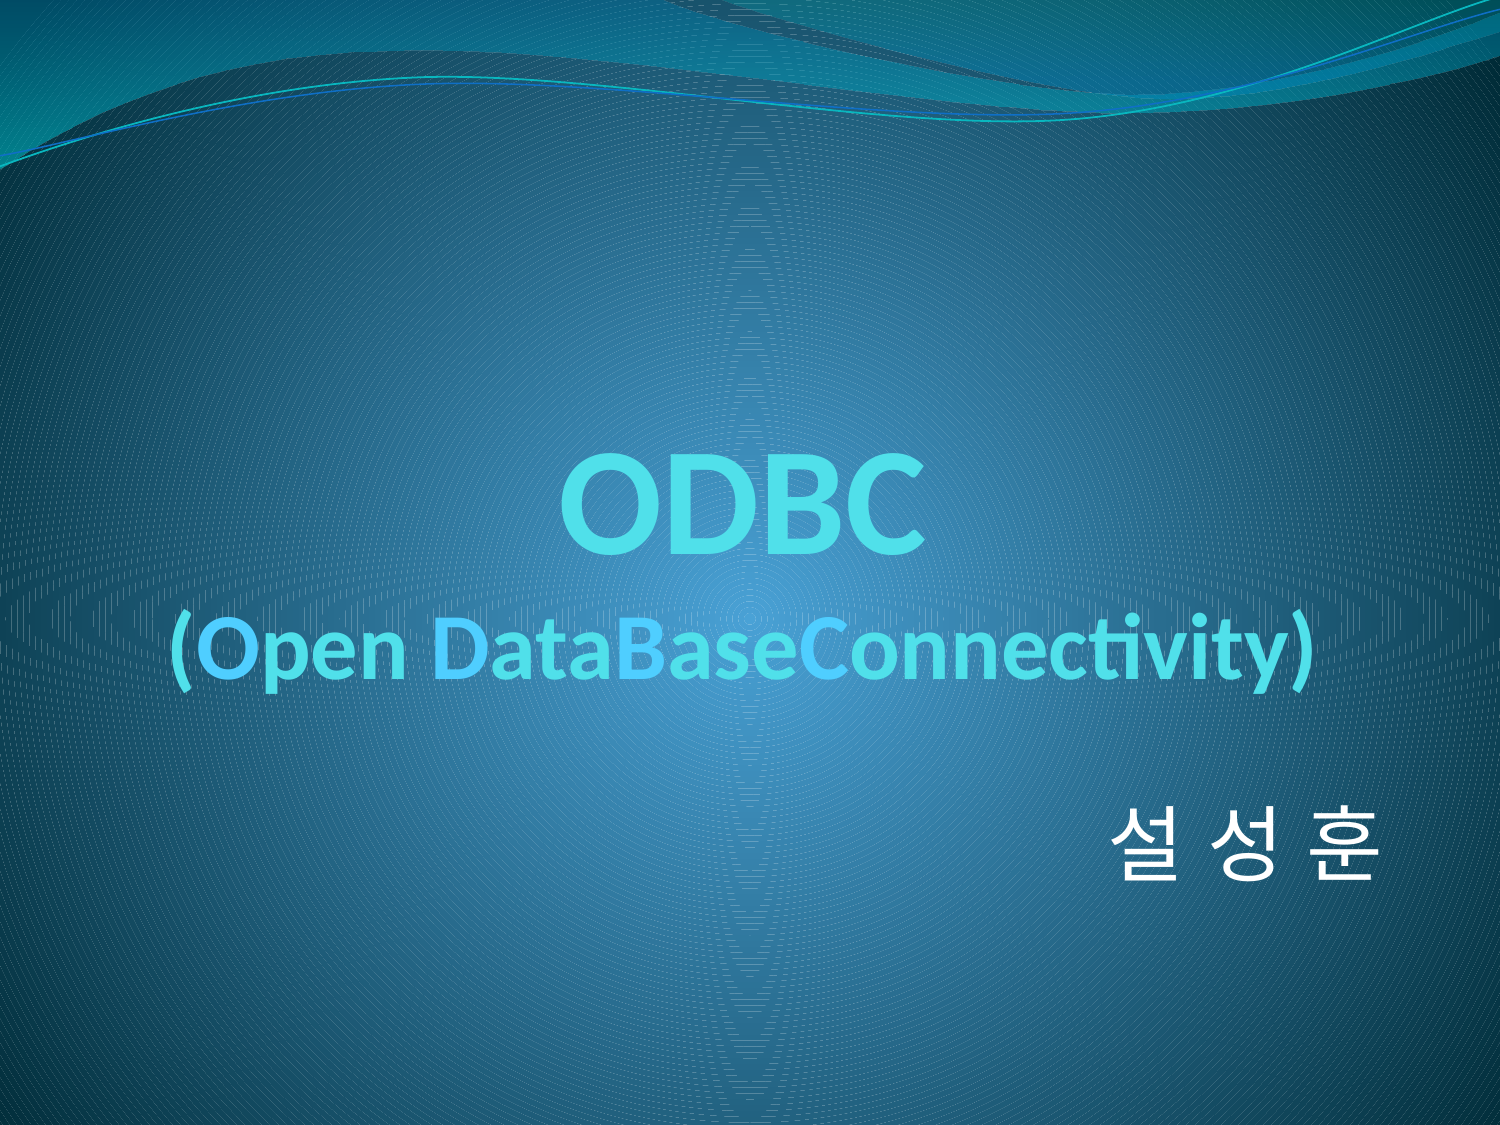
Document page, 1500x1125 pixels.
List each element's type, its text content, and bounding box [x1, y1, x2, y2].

subtitle 설 성 훈 [105, 785, 1394, 924]
title ODBC (Open DataBaseConnectivity) [46, 398, 1442, 699]
